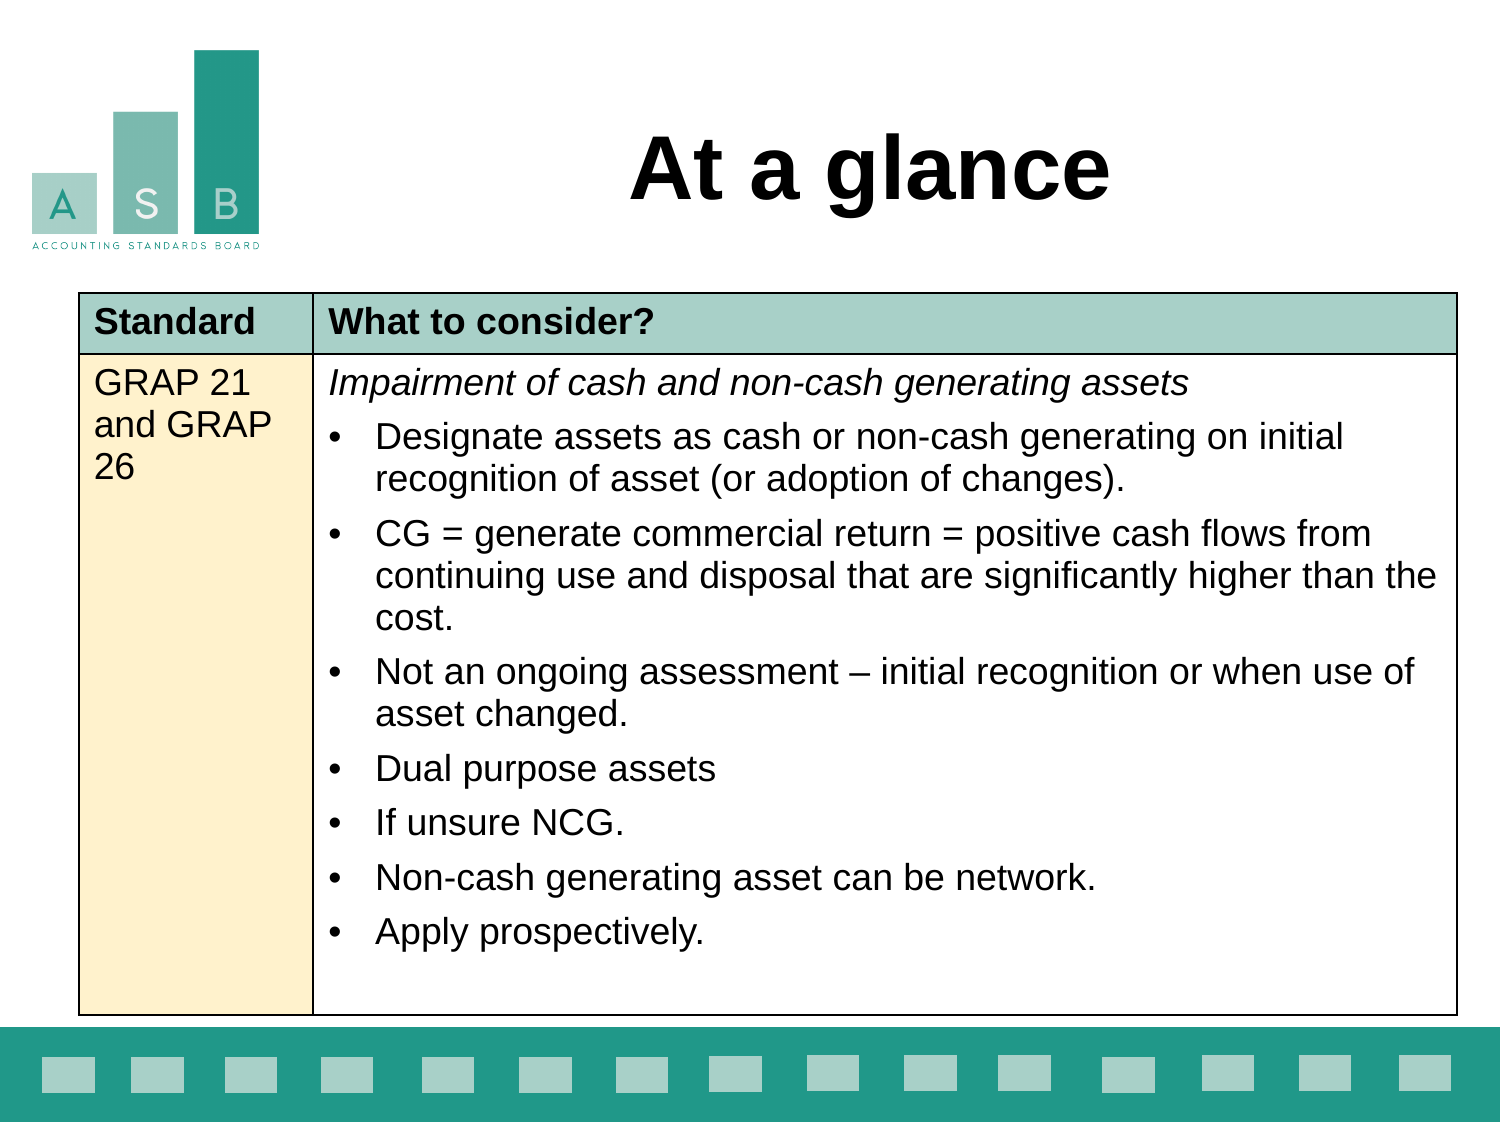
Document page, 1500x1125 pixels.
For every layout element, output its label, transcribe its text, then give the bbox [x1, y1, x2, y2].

text_box [1102, 1057, 1155, 1093]
text_box [998, 1055, 1051, 1091]
table_header Standard [80, 294, 312, 353]
text_box [42, 1057, 95, 1093]
text_box [225, 1057, 277, 1093]
text_box [519, 1057, 572, 1093]
picture [32, 50, 259, 250]
title At a glance [284, 113, 1457, 227]
text_box [131, 1057, 184, 1093]
text_box [904, 1055, 957, 1091]
text_box [807, 1055, 859, 1091]
text_box [321, 1057, 373, 1093]
table_header What to consider? [314, 294, 1456, 353]
text_box [709, 1056, 762, 1092]
table_cell GRAP 21 and GRAP 26 [80, 355, 312, 1014]
text_box [616, 1057, 668, 1093]
text_box [1202, 1055, 1254, 1091]
text_box [422, 1057, 474, 1093]
table_cell Impairment of cash and non-cash generating assets Designate assets as cash or non-cash generating on initial recognition of asset (or adoption of changes). CG = generate commercial return = positive cash flows from continuing use and disposal that are significantly higher than the cost. Not an ongoing assessment – initial recognition or when use of asset changed. Dual purpose assets If unsure NCG. Non-cash generating asset can be network. Apply prospectively. [314, 355, 1456, 1014]
text_box [1299, 1055, 1351, 1091]
text_box [0, 1027, 1500, 1122]
text_box [1399, 1055, 1451, 1091]
